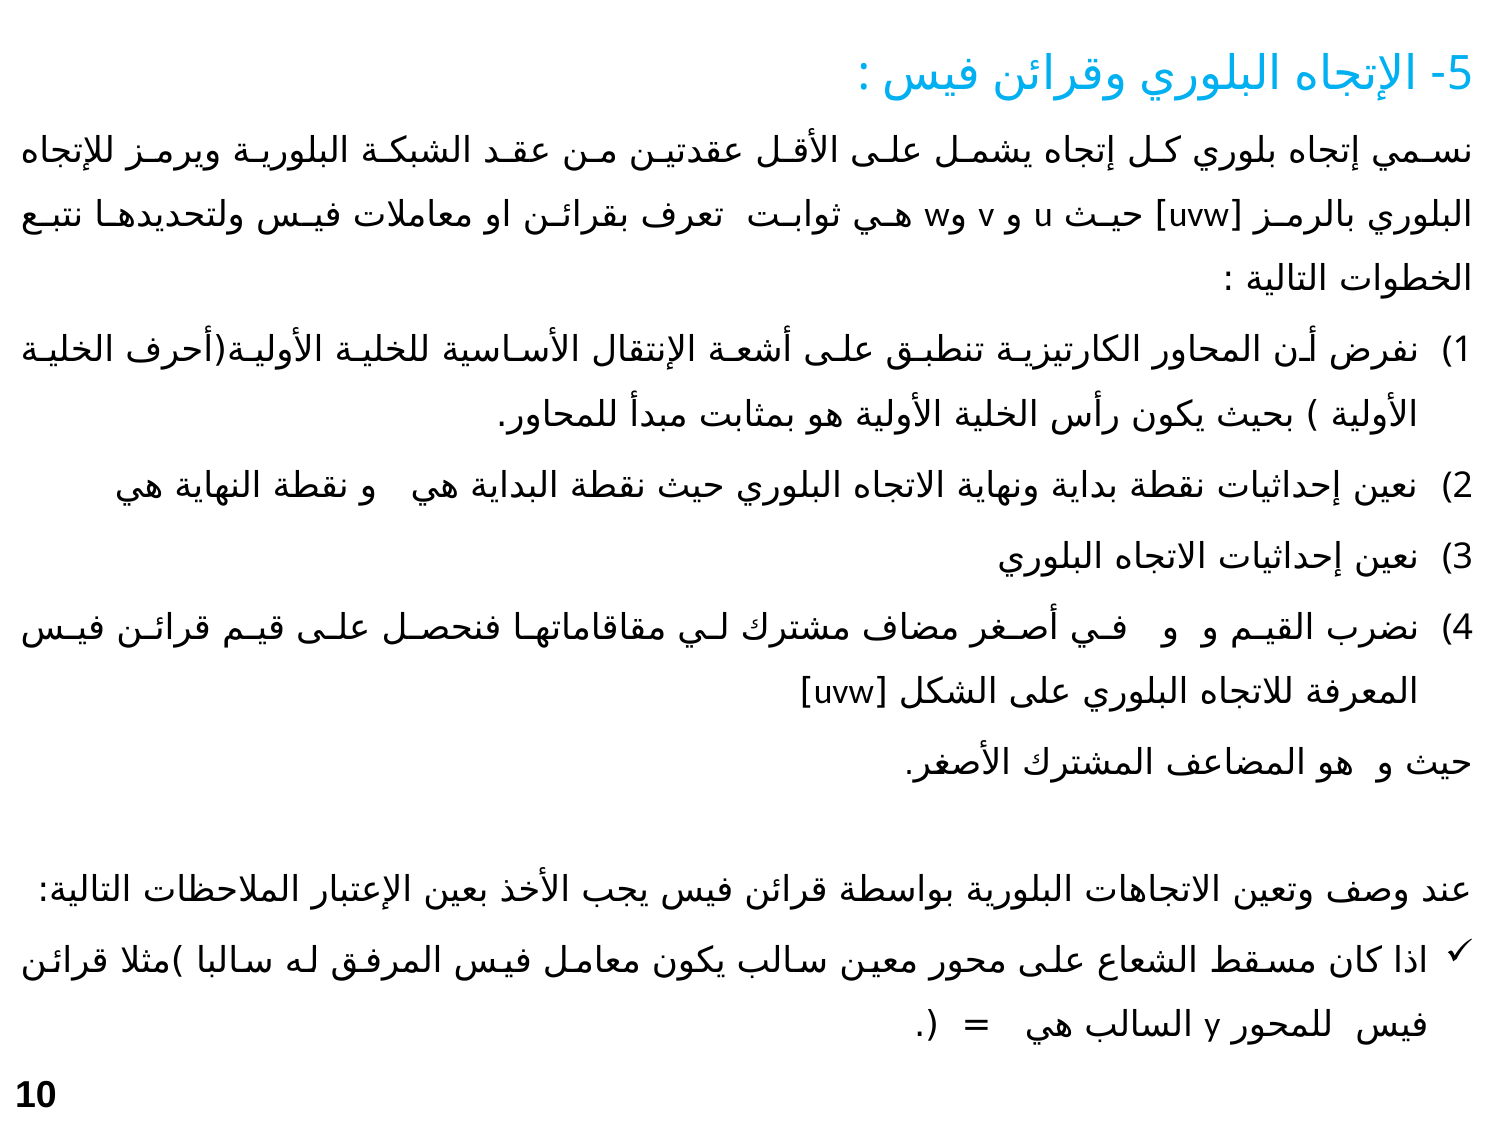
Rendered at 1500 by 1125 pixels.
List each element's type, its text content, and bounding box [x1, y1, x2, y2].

text_box 10 [0, 1062, 72, 1123]
